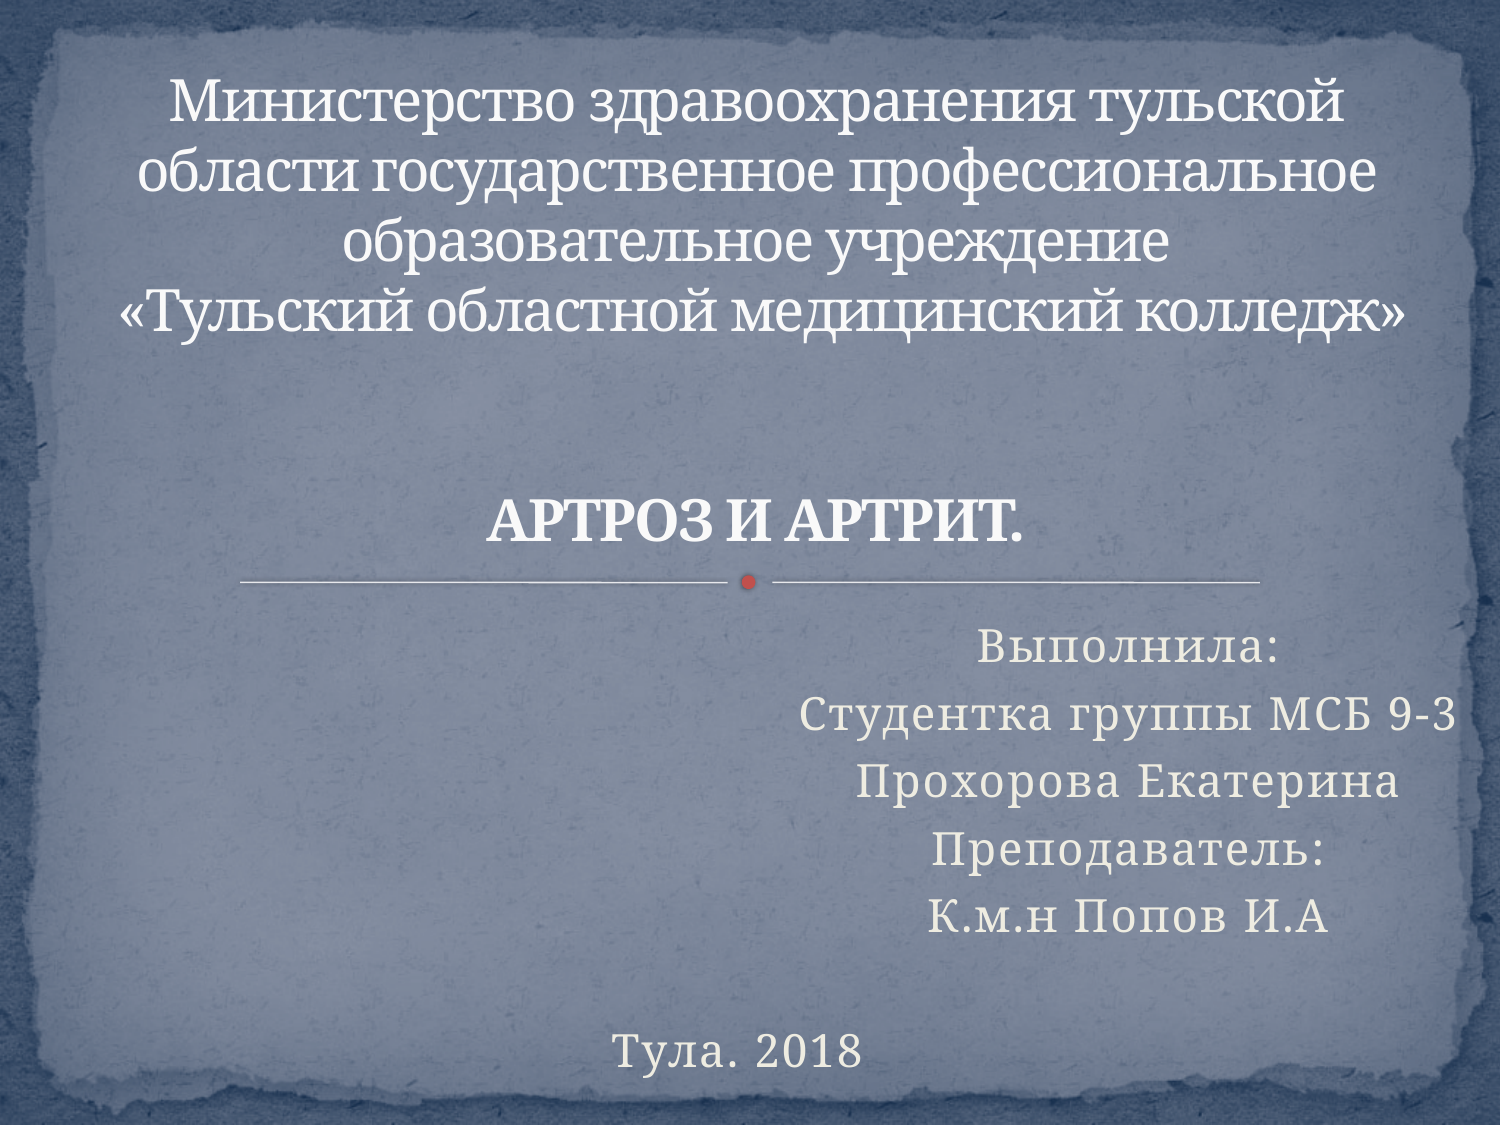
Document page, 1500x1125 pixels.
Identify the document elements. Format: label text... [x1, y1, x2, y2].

subtitle Выполнила: Студентка группы МСБ 9-3 Прохорова Екатерина Преподаватель: К.м.н Попов И.А Тула. 2018 [596, 609, 1500, 1062]
title Министерство здравоохранения тульской области государственное профессиональное образовательное учреждение «Тульский областной медицинский колледж» АРТРОЗ И АРТРИТ. [74, 42, 1438, 561]
